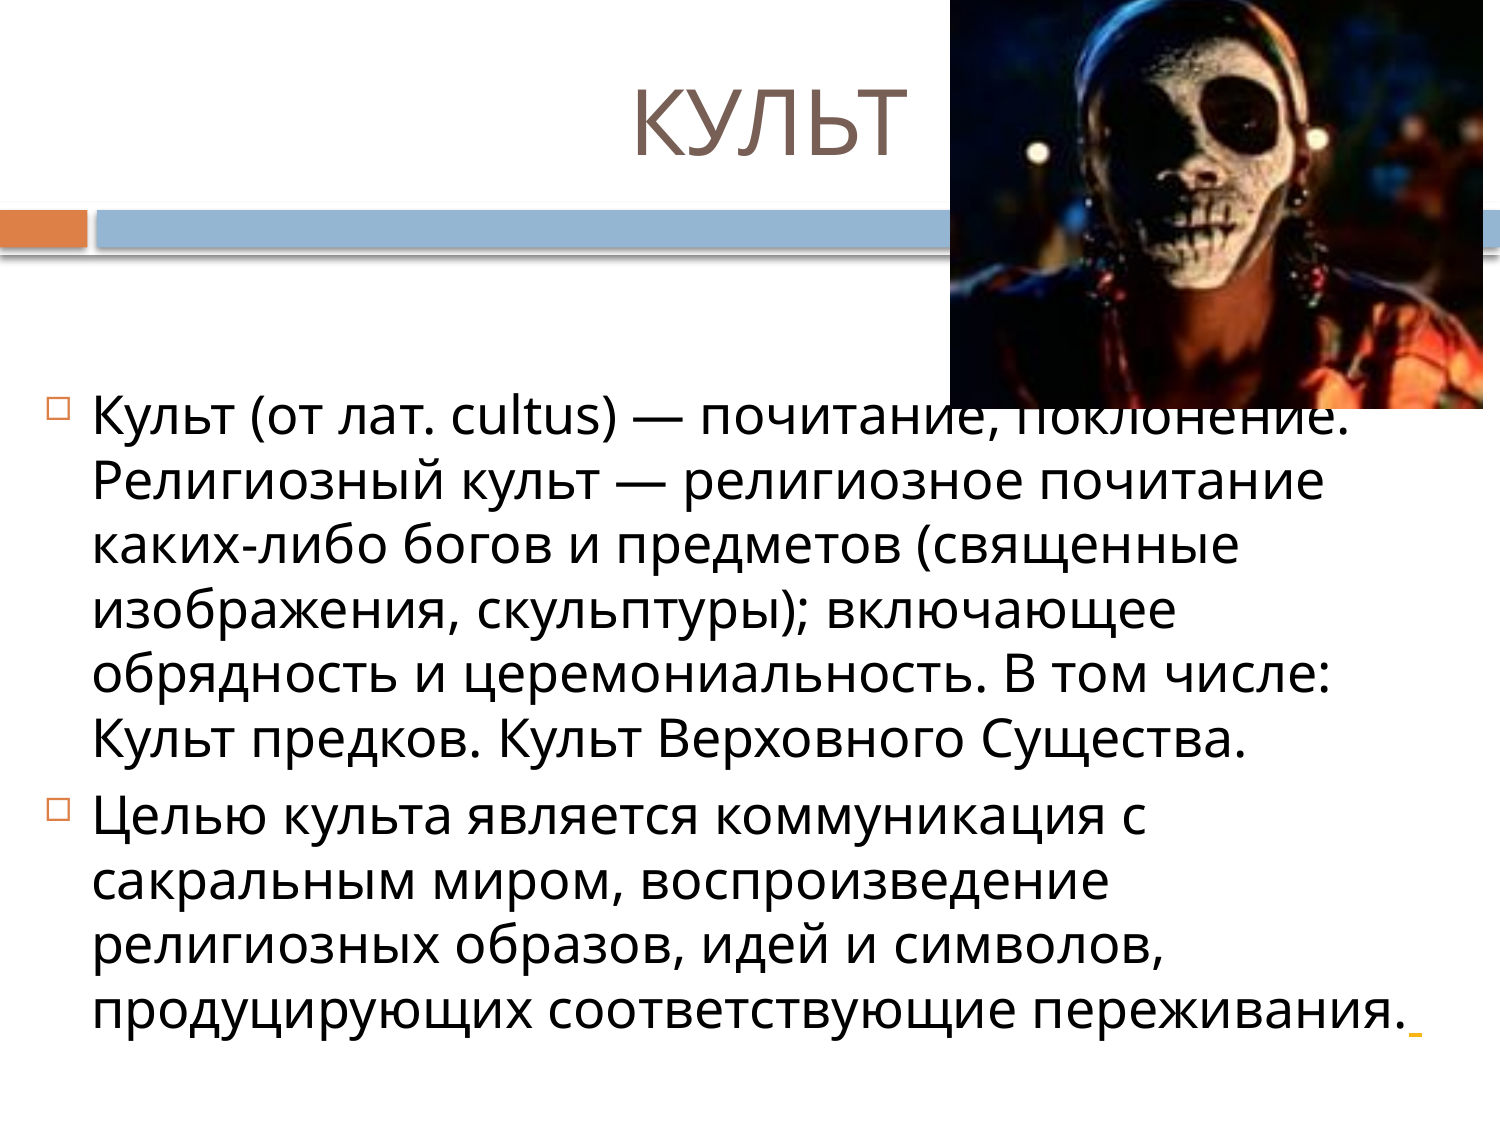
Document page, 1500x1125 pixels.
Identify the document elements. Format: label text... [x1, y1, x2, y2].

list Культ (от лат. cultus) — почитание, поклонение. Религиозный культ — религиозное почитание каких-либо богов и предметов (священные изображения, скульптуры); включающее обрядность и церемониальность. В том числе: Культ предков. Культ Верховного Существа. Целью культа является коммуникация с сакральным миром, воспроизведение религиозных образов, идей и символов, продуцирующих соответствующие переживания. [29, 373, 1450, 1106]
picture [950, 0, 1483, 409]
title КУЛЬТ [100, 37, 944, 200]
